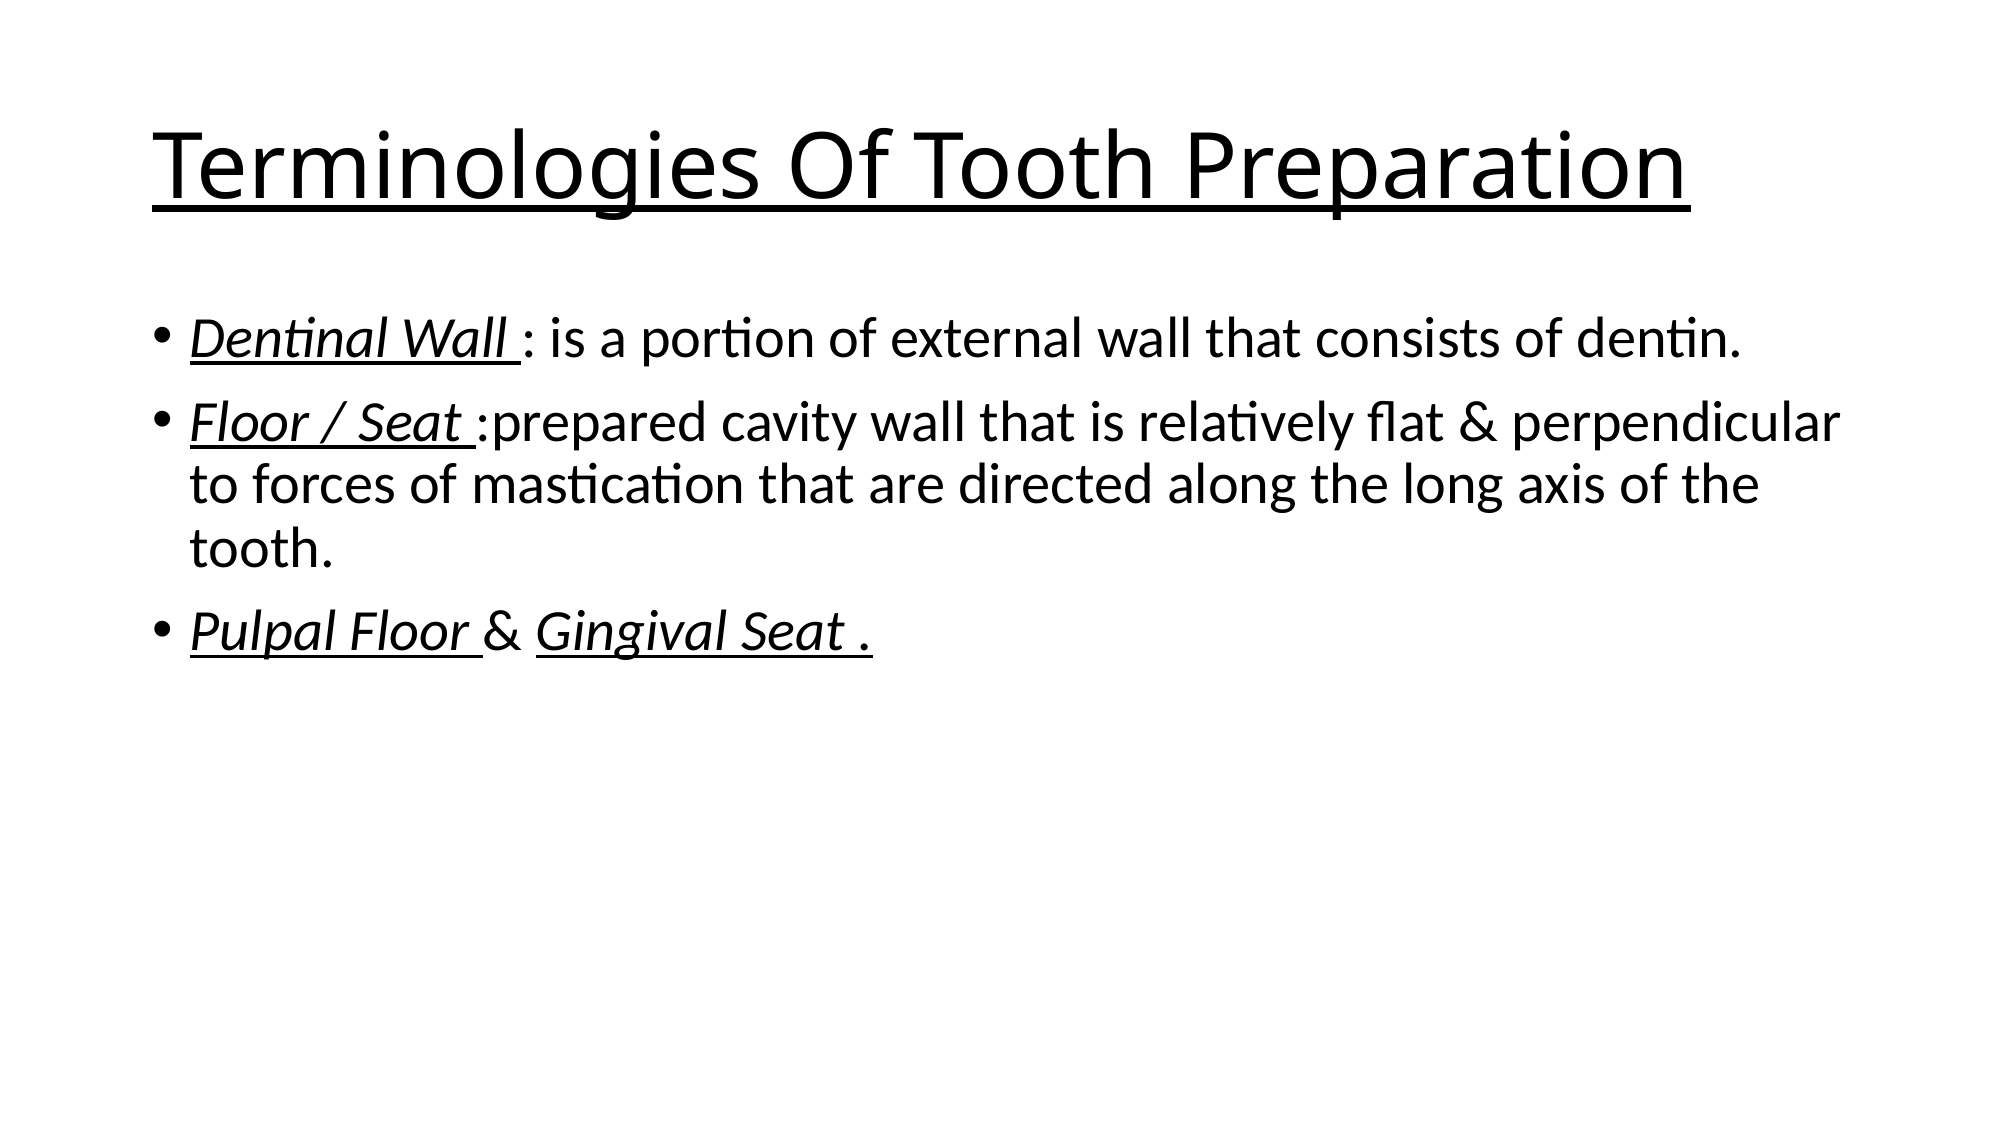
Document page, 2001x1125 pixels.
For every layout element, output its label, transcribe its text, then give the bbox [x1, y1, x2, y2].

list Dentinal Wall : is a portion of external wall that consists of dentin. Floor / Seat :prepared cavity wall that is relatively flat & perpendicular to forces of mastication that are directed along the long axis of the tooth. Pulpal Floor & Gingival Seat . [137, 299, 1863, 1014]
title Terminologies Of Tooth Preparation [137, 59, 1863, 278]
